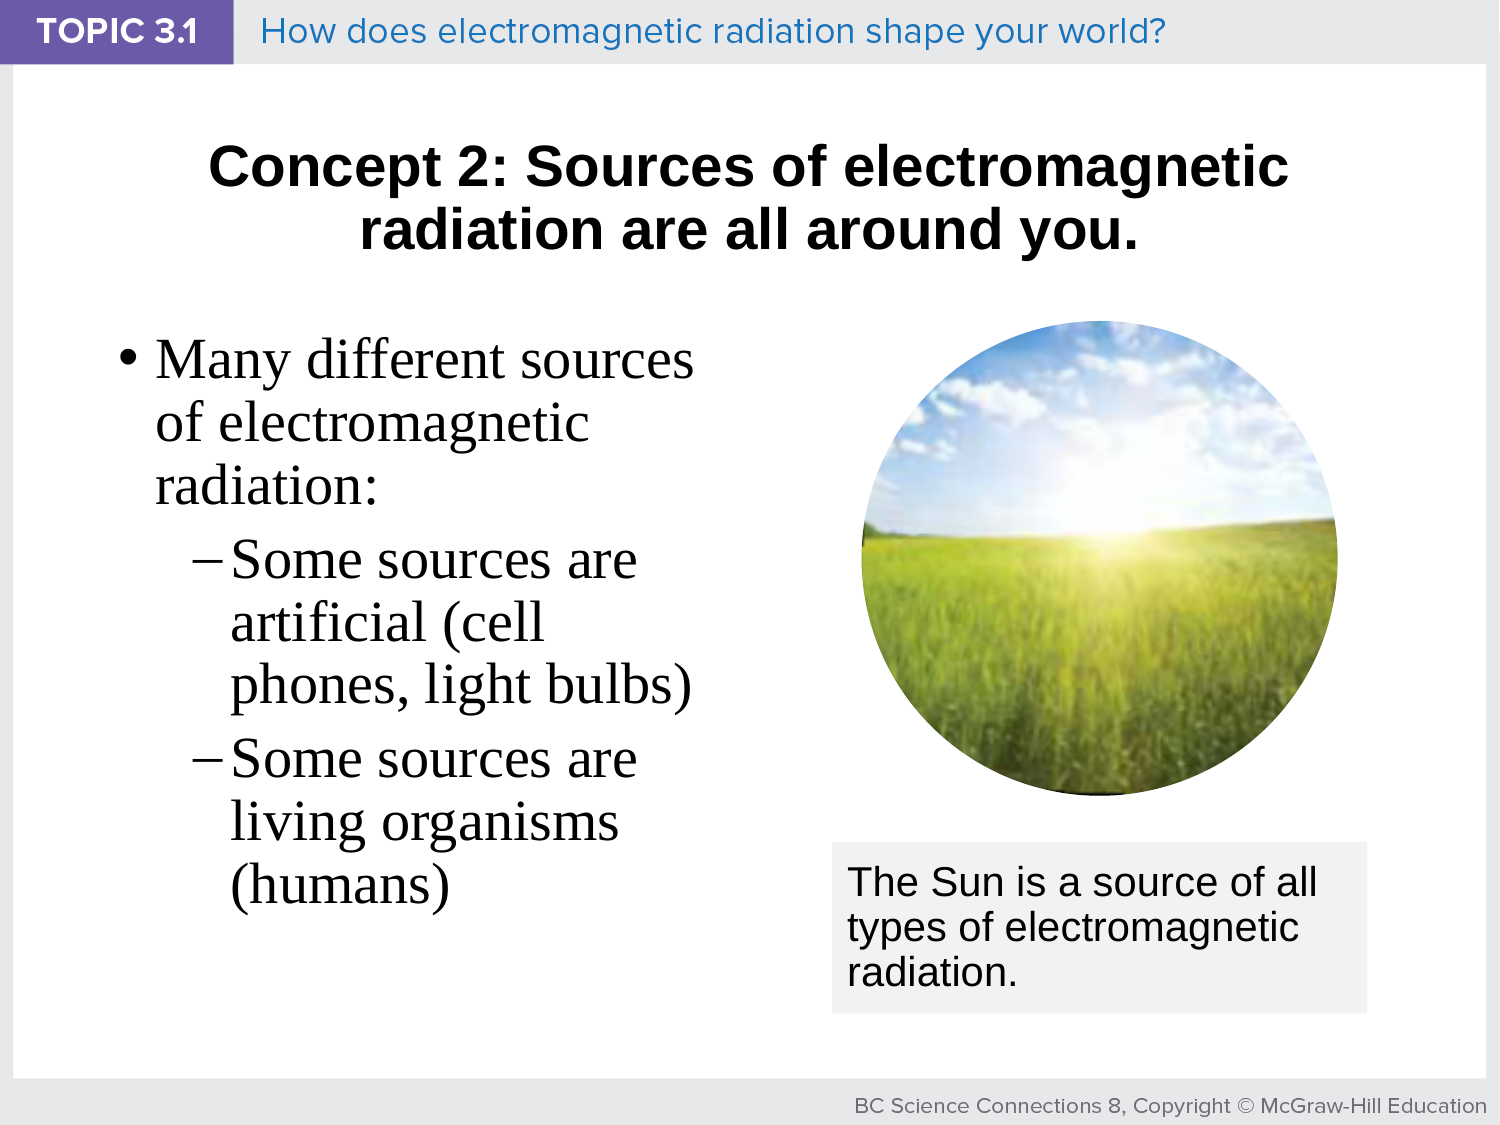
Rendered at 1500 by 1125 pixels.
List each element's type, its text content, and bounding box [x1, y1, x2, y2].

picture [0, 0, 1500, 1125]
list The Sun is a source of all types of electromagnetic radiation. [832, 841, 1368, 1014]
list Many different sources of electromagnetic radiation: Some sources are artificial (cell phones, light bulbs) Some sources are living organisms (humans) [103, 321, 741, 1014]
title Concept 2: Sources of electromagnetic radiation are all around you. [103, 76, 1397, 322]
